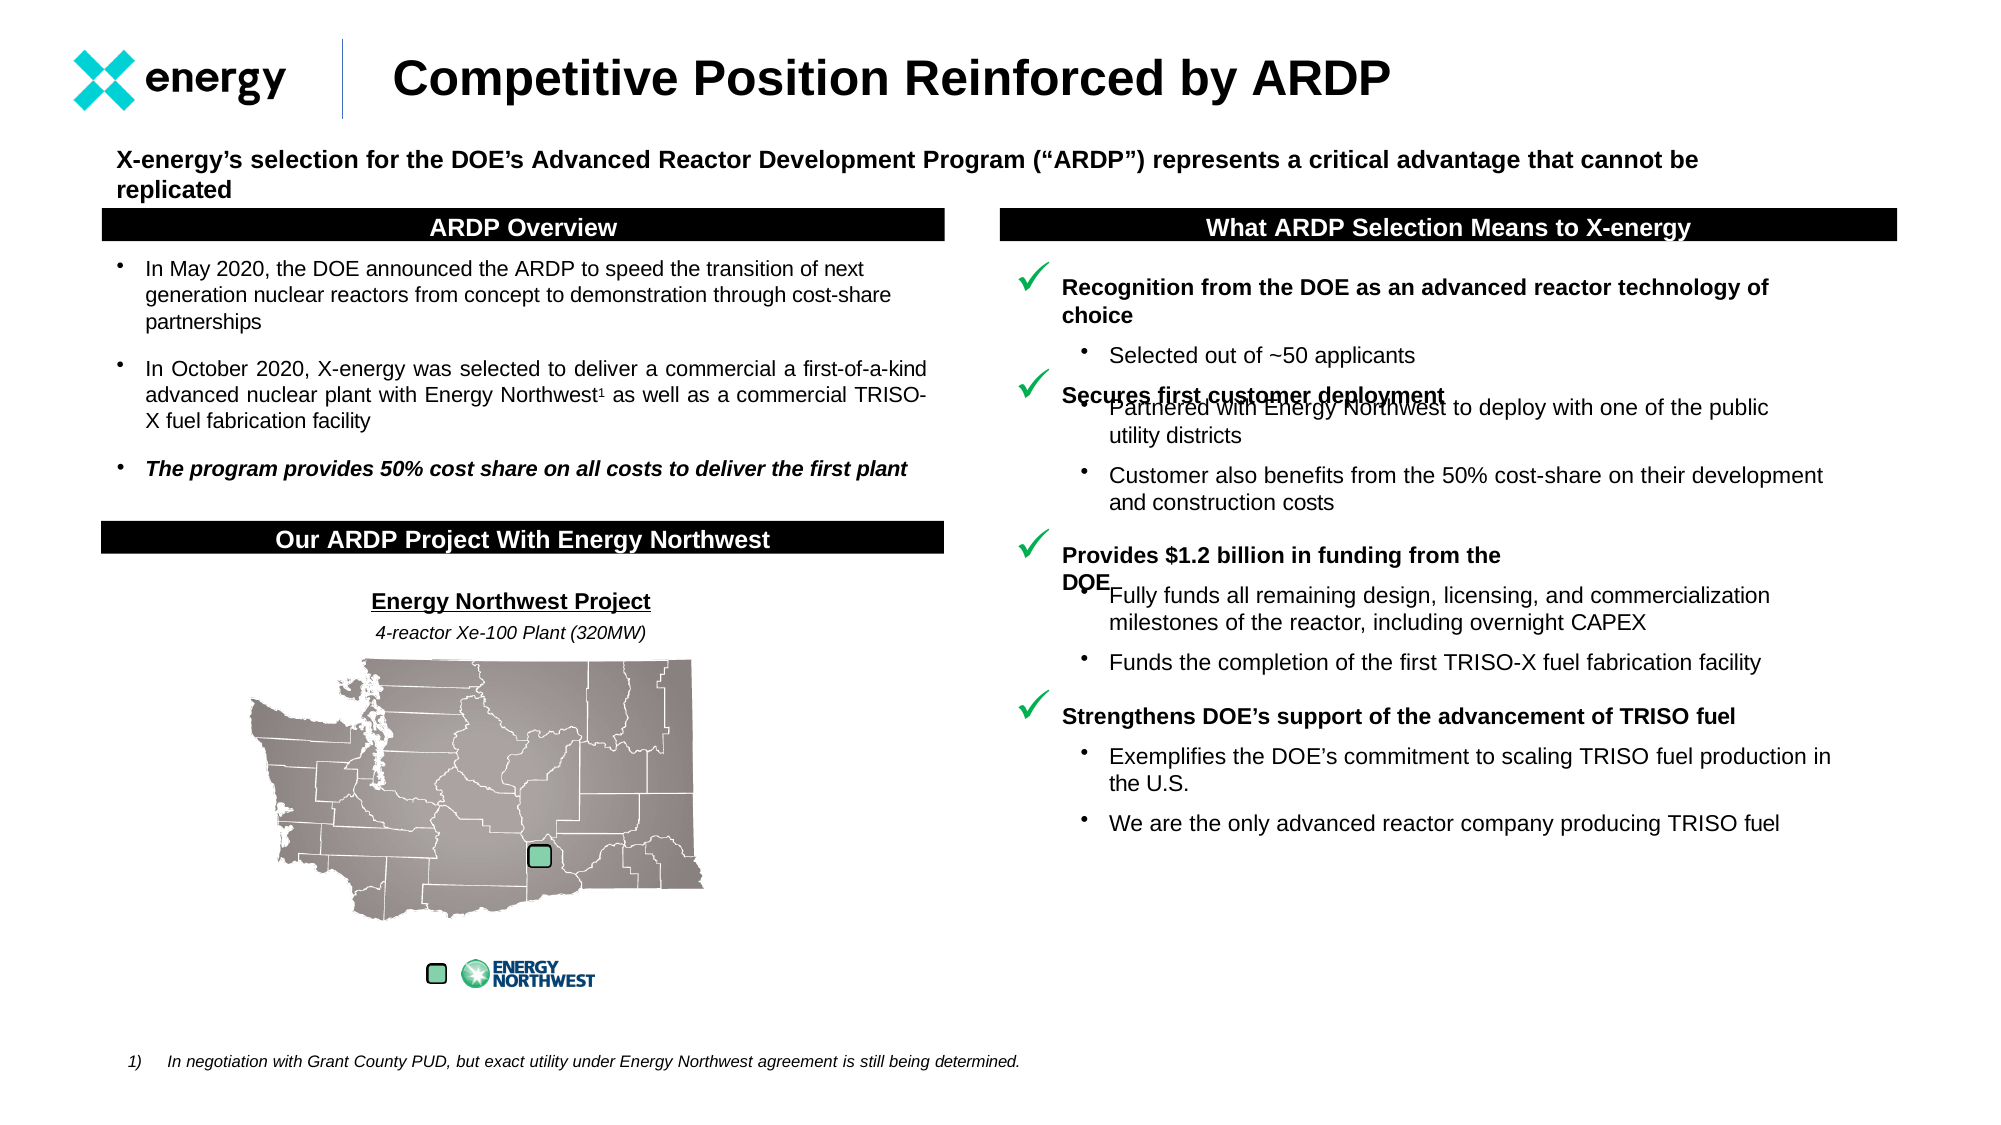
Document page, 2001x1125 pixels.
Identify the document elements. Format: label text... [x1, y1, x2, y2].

text_box 1) In negotiation with Grant County PUD, but exact utility under Energy Northwest agreement is still being determined. [125, 1048, 1022, 1071]
text_box X-energy’s selection for the DOE’s Advanced Reactor Development Program (“ARDP”) represents a critical advantage that cannot be replicated [114, 141, 1822, 204]
text_box Fully funds all remaining design, licensing, and commercialization milestones of the reactor, including overnight CAPEX Funds the completion of the first TRISO-X fuel fabrication facility Strengthens DOE’s support of the advancement of TRISO fuel Exemplifies the DOE’s commitment to scaling TRISO fuel production in the U.S. We are the only advanced reactor company producing TRISO fuel [1012, 578, 1869, 837]
title Competitive Position Reinforced by ARDP [390, 26, 1915, 234]
text_box In May 2020, the DOE announced the ARDP to speed the transition of next generation nuclear reactors from concept to demonstration through cost-share partnerships [114, 252, 906, 334]
text_box The program provides 50% cost share on all costs to deliver the first plant [114, 452, 919, 481]
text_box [248, 657, 704, 921]
text_box In October 2020, X-energy was selected to deliver a commercial a first-of-a-kind advanced nuclear plant with Energy Northwest1 as well as a commercial TRISO- X fuel fabrication facility [110, 352, 934, 434]
text_box What ARDP Selection Means to X-energy [999, 208, 1898, 242]
text_box ARDP Overview [101, 208, 945, 242]
text_box Provides $1.2 billion in funding from the DOE [1012, 538, 1557, 578]
picture [426, 963, 447, 984]
text_box Recognition from the DOE as an advanced reactor technology of choice Selected out of ~50 applicants Secures first customer deployment [1012, 258, 1847, 408]
text_box Our ARDP Project With Energy Northwest [101, 520, 944, 554]
text_box Partnered with Energy Northwest to deploy with one of the public utility districts Customer also benefits from the 50% cost-share on their development and construction costs [1078, 390, 1865, 516]
text_box Energy Northwest Project 4-reactor Xe-100 Plant (320MW) [369, 576, 654, 644]
picture [460, 959, 595, 989]
picture [73, 49, 287, 112]
